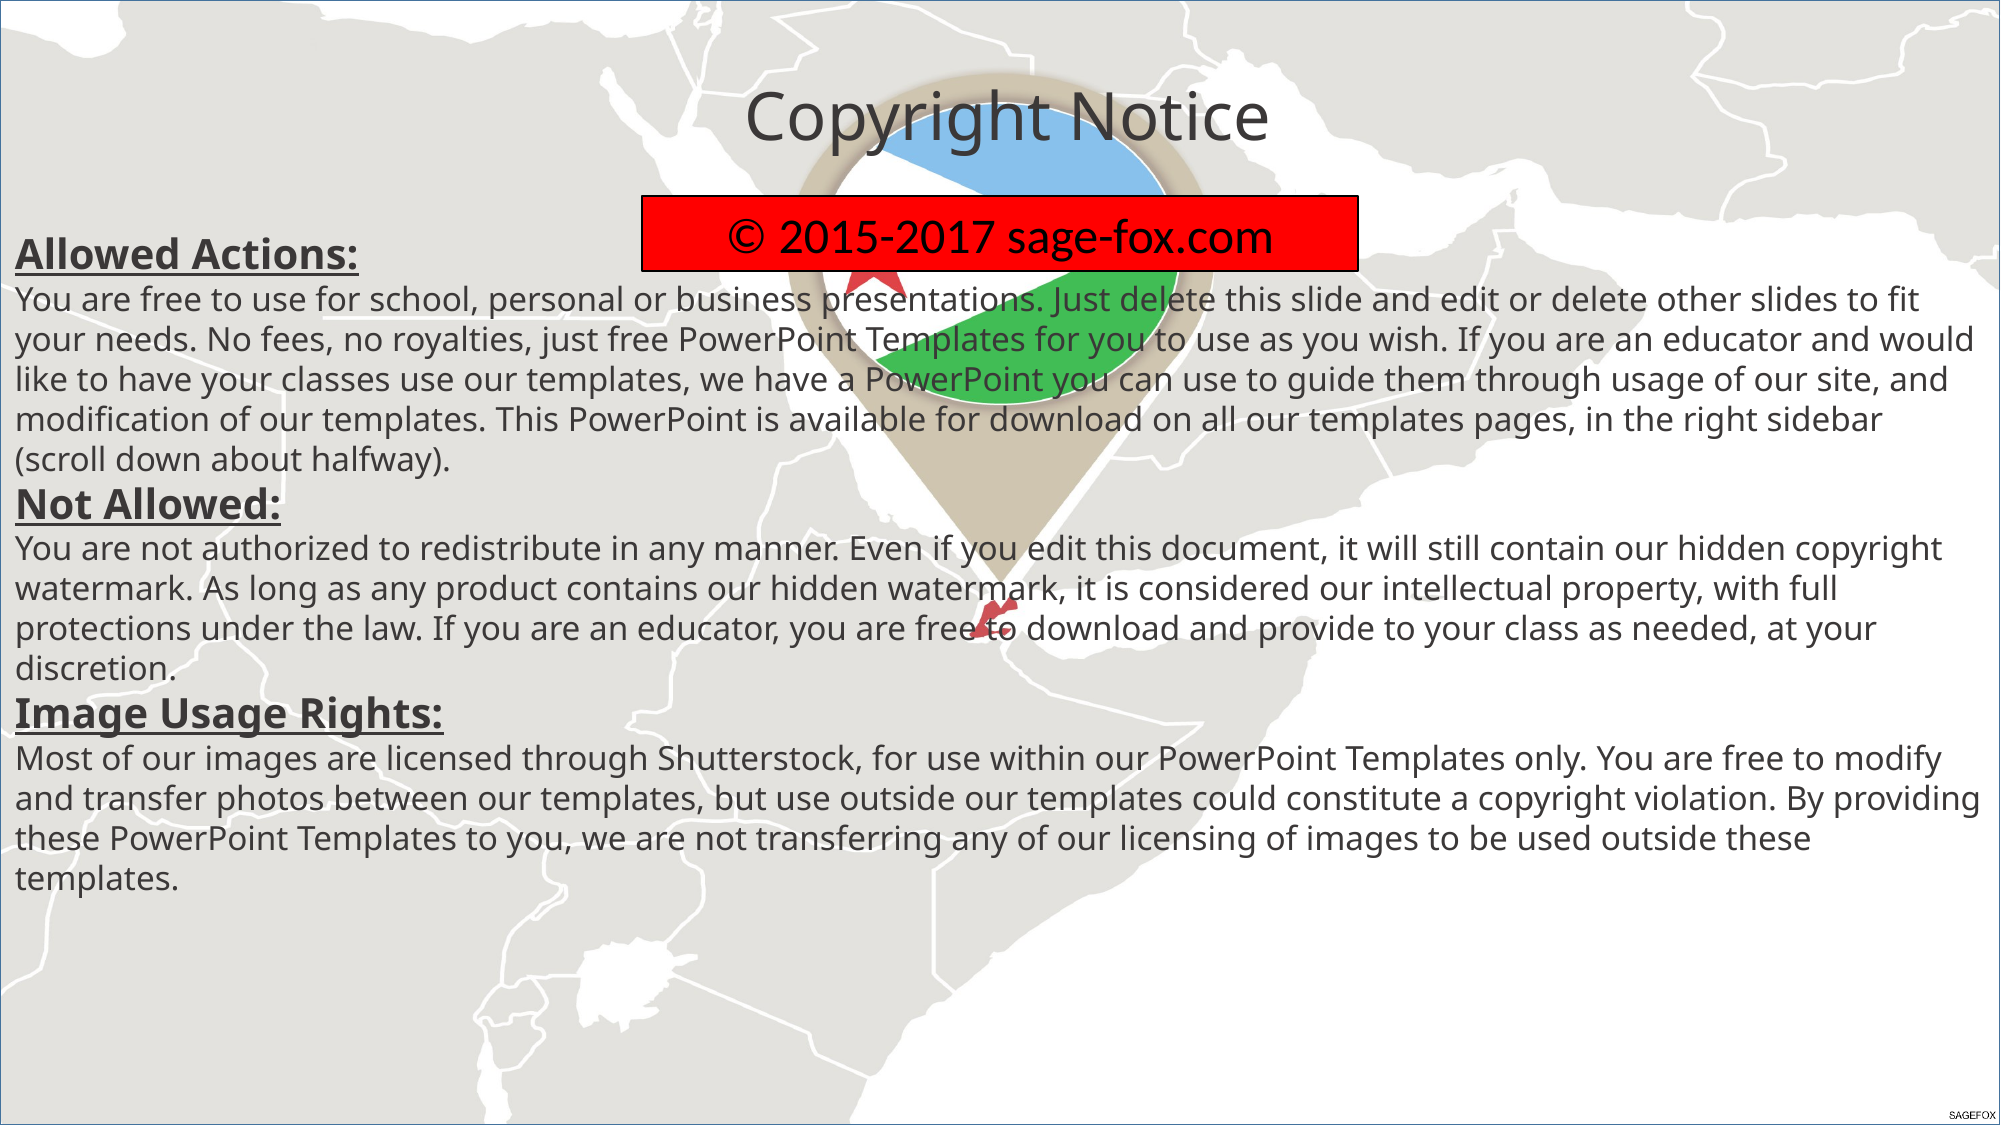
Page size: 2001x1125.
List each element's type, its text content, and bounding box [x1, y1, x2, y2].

text_box © 2015-2017 sage-fox.com [641, 196, 1358, 272]
text_box Allowed Actions: You are free to use for school, personal or business presentations. Just delete this slide and edit or delete other slides to fit your needs. No fees, no royalties, just free PowerPoint Templates for you to use as you wish. If you are an educator and would like to have your classes use our templates, we have a PowerPoint you can use to guide them through usage of our site, and modification of our templates. This PowerPoint is available for download on all our templates pages, in the right sidebar (scroll down about halfway). Not Allowed: You are not authorized to redistribute in any manner. Even if you edit this document, it will still contain our hidden copyright watermark. As long as any product contains our hidden watermark, it is considered our intellectual property, with full protections under the law. If you are an educator, you are free to download and provide to your class as needed, at your discretion. Image Usage Rights: Most of our images are licensed through Shutterstock, for use within our PowerPoint Templates only. You are free to modify and transfer photos between our templates, but use outside our templates could constitute a copyright violation. By providing these PowerPoint Templates to you, we are not transferring any of our licensing of images to be used outside these templates. [0, 0, 2000, 1125]
title Copyright Notice [493, 60, 1524, 178]
